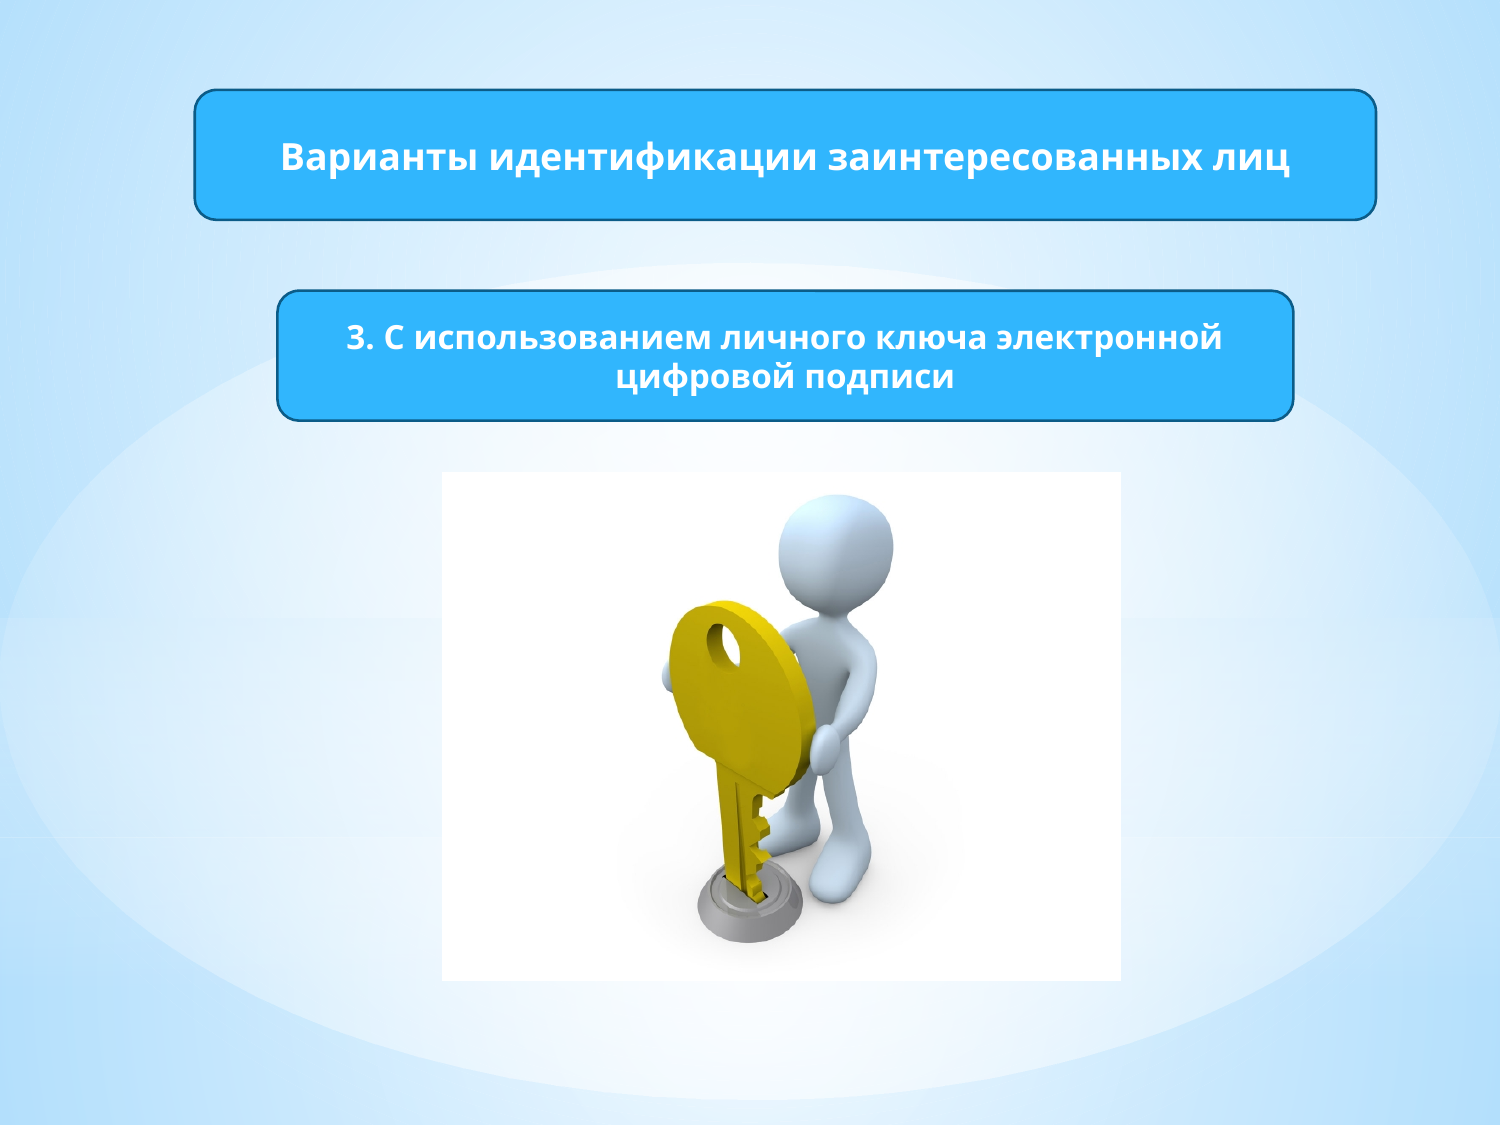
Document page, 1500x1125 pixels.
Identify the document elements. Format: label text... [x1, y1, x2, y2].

picture [442, 471, 1121, 981]
text_box 3. С использованием личного ключа электронной цифровой подписи [276, 289, 1295, 422]
text_box Варианты идентификации заинтересованных лиц [193, 88, 1378, 222]
